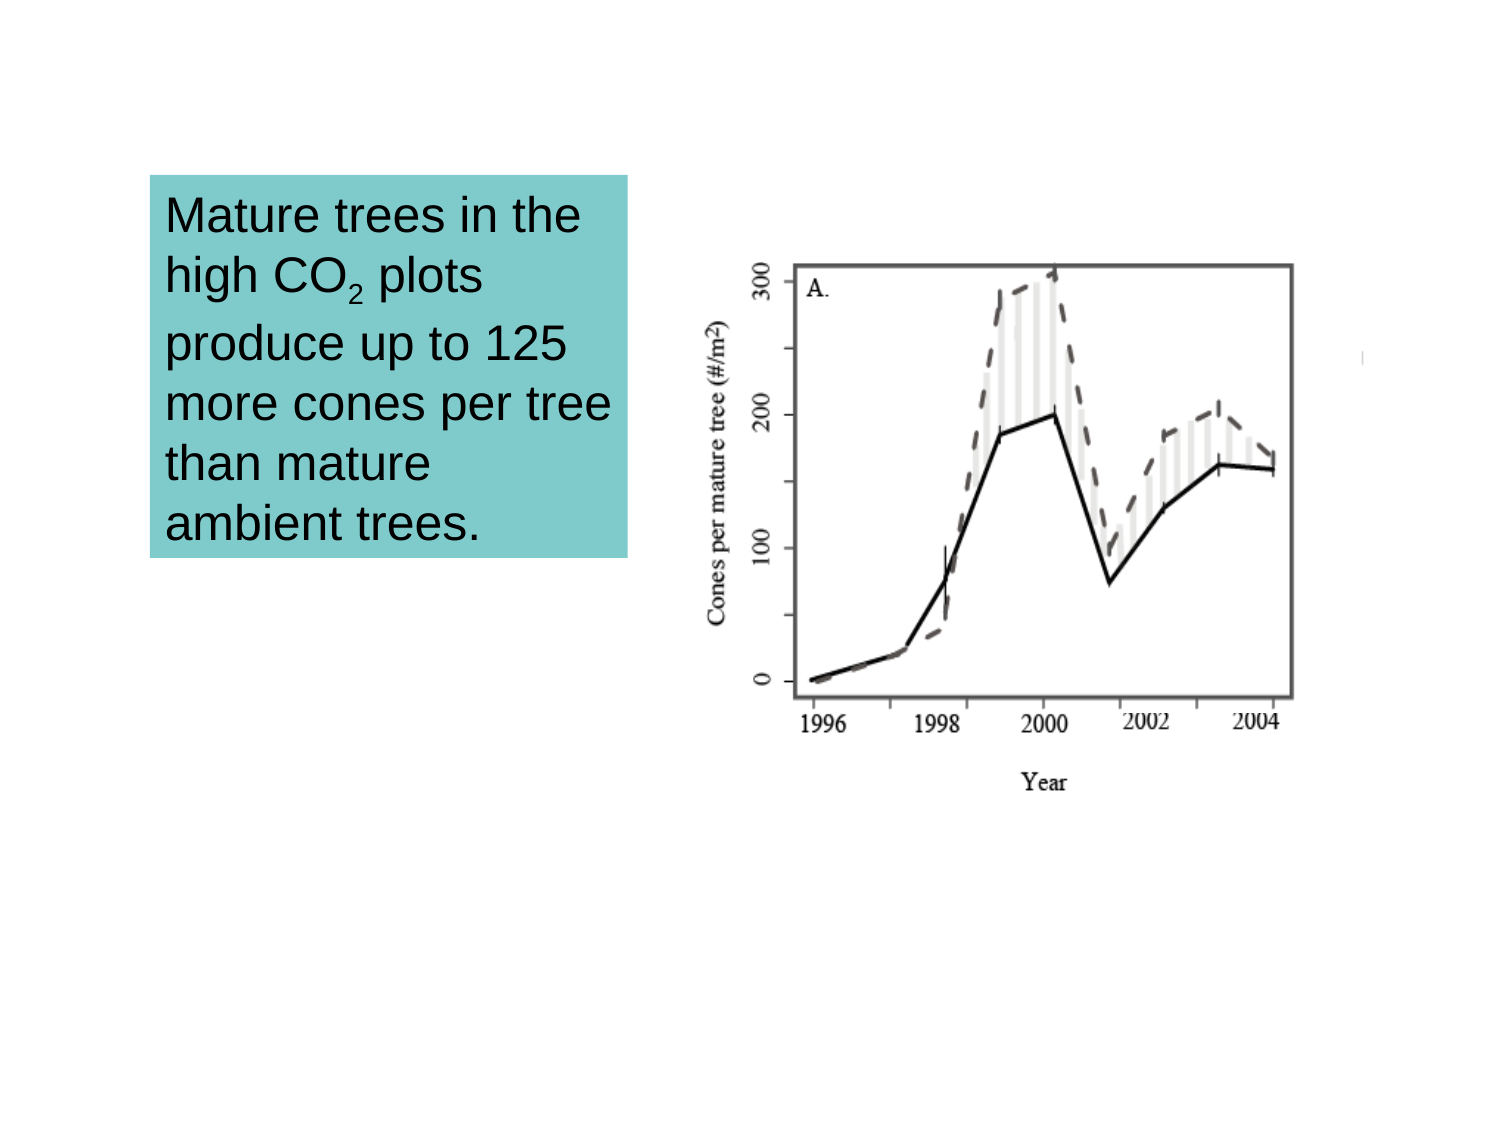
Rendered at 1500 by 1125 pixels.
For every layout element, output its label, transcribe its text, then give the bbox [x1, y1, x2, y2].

text_box Mature trees in the high CO2 plots produce up to 125 more cones per tree than mature ambient trees. [149, 174, 628, 558]
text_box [699, 262, 1365, 799]
